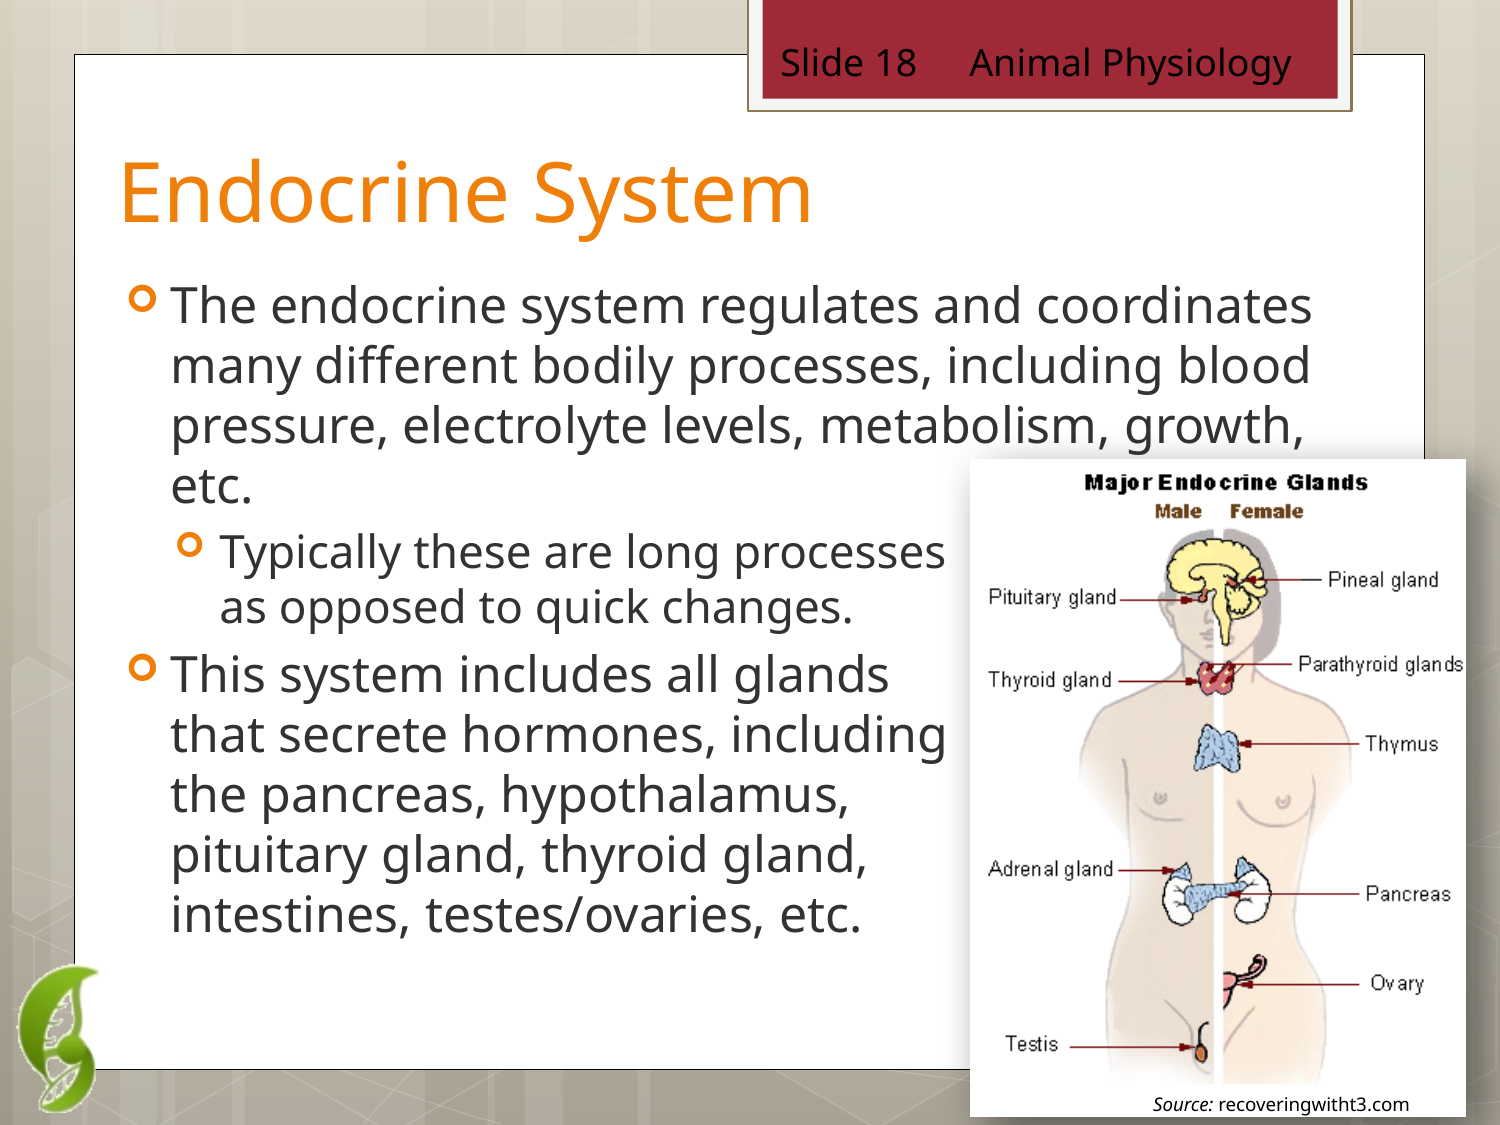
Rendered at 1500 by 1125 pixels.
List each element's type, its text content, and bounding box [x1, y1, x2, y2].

picture [12, 962, 103, 1113]
picture [970, 458, 1466, 1118]
title Endocrine System [102, 131, 1407, 247]
list The endocrine system regulates and coordinates many different bodily processes, including blood pressure, electrolyte levels, metabolism, growth, etc. Typically these are long processes as opposed to quick changes. This system includes all glands that secrete hormones, including the pancreas, hypothalamus, pituitary gland, thyroid gland, intestines, testes/ovaries, etc. [99, 265, 1407, 1047]
